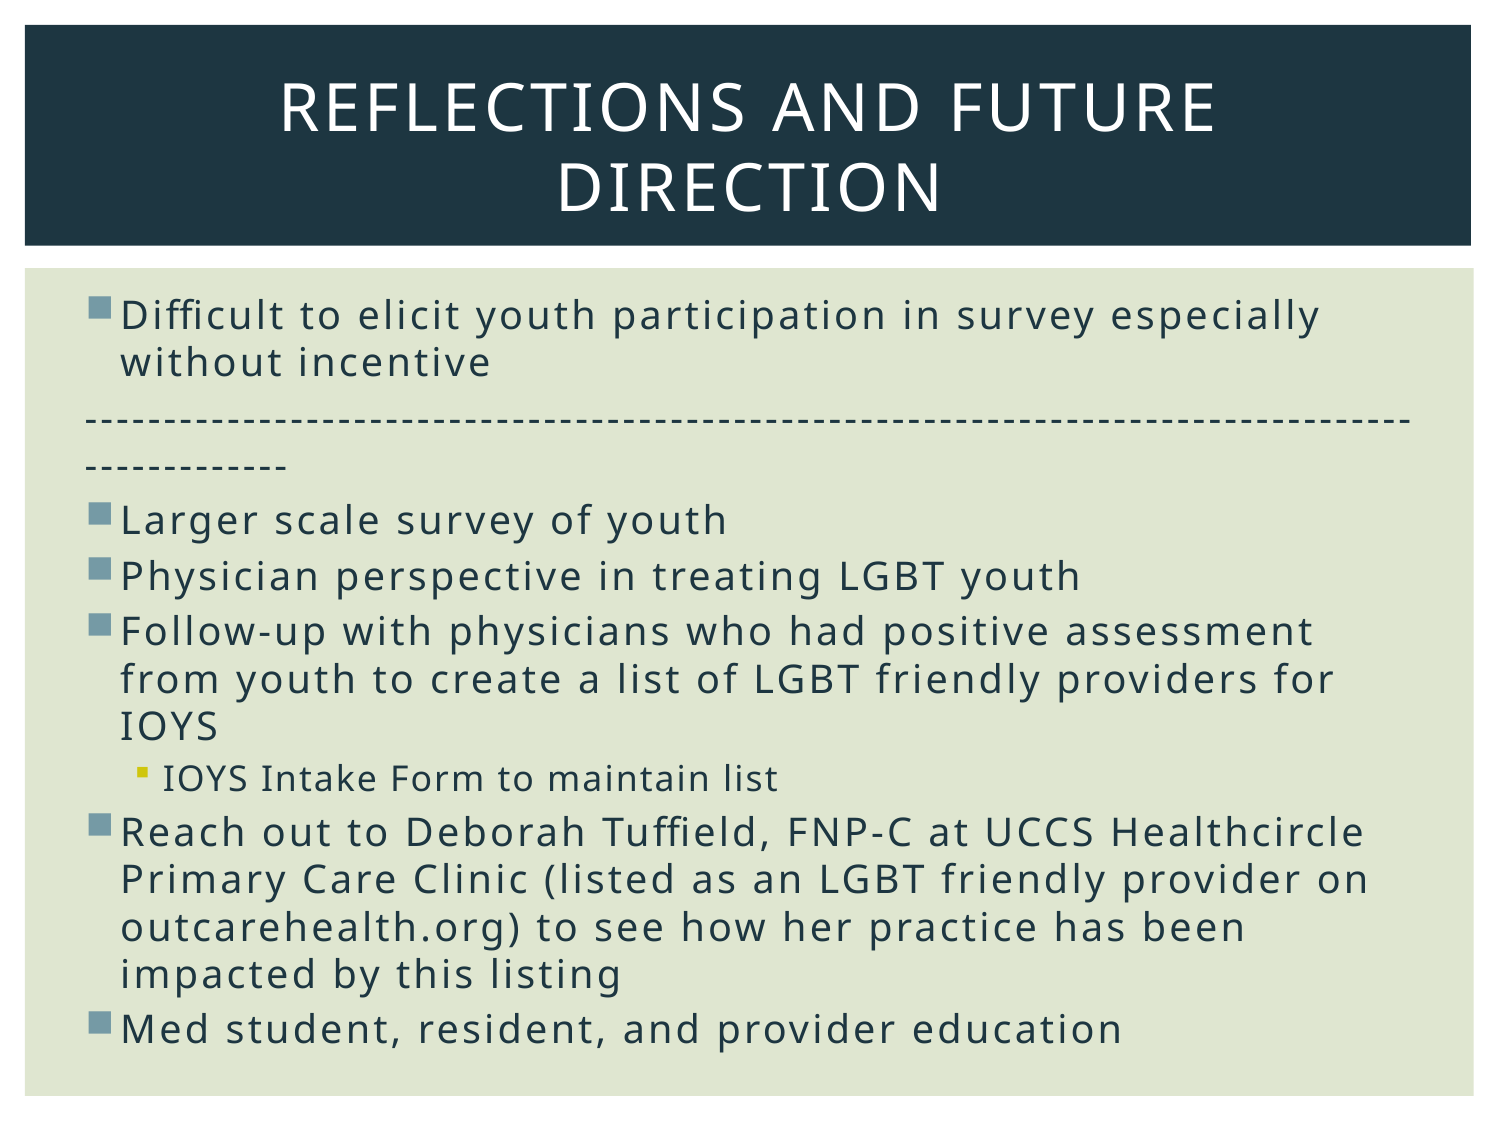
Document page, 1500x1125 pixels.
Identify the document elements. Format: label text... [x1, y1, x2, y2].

title Reflections and future direction [62, 58, 1438, 232]
list Difficult to elicit youth participation in survey especially without incentive ------------------------------------------------------------------------------------------------- Larger scale survey of youth Physician perspective in treating LGBT youth Follow-up with physicians who had positive assessment from youth to create a list of LGBT friendly providers for IOYS IOYS Intake Form to maintain list Reach out to Deborah Tuffield, FNP-C at UCCS Healthcircle Primary Care Clinic (listed as an LGBT friendly provider on outcarehealth.org) to see how her practice has been impacted by this listing Med student, resident, and provider education [62, 281, 1442, 1063]
